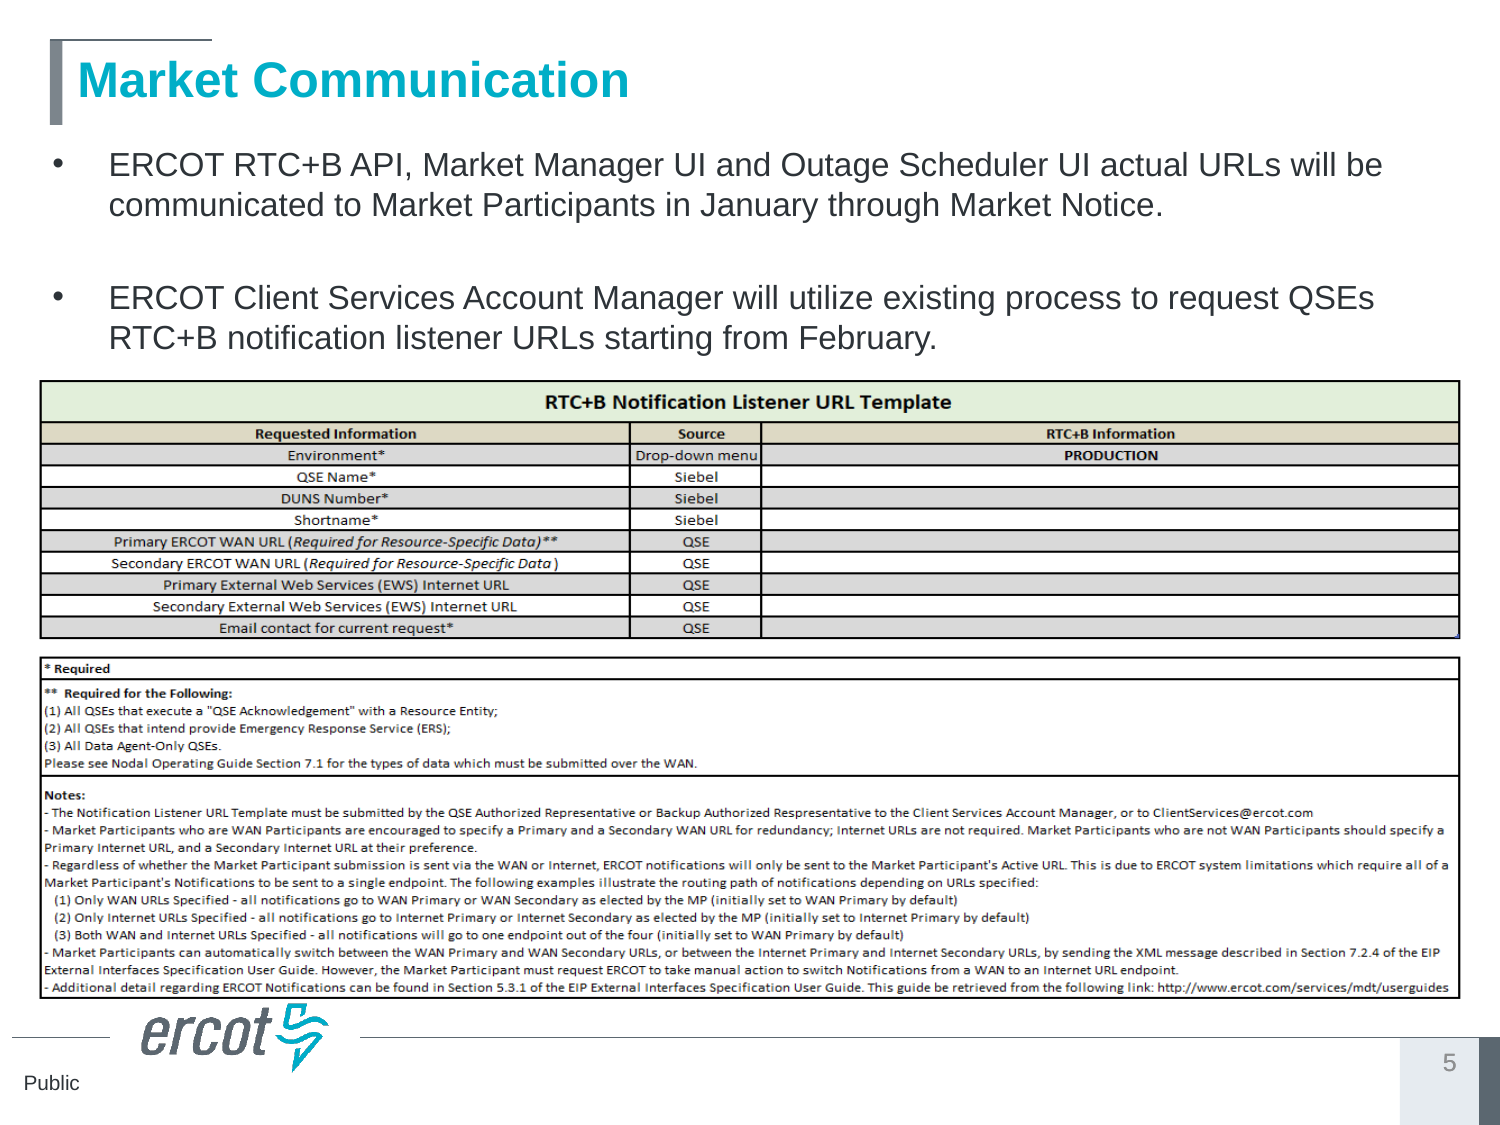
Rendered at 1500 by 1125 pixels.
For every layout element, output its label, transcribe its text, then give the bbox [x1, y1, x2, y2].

picture [34, 377, 1466, 1075]
title Market Communication [62, 39, 1450, 134]
list ERCOT RTC+B API, Market Manager UI and Outage Scheduler UI actual URLs will be communicated to Market Participants in January through Market Notice. ERCOT Client Services Account Manager will utilize existing process to request QSEs RTC+B notification listener URLs starting from February. [37, 69, 1438, 376]
slide_number 5 [1400, 1037, 1500, 1087]
